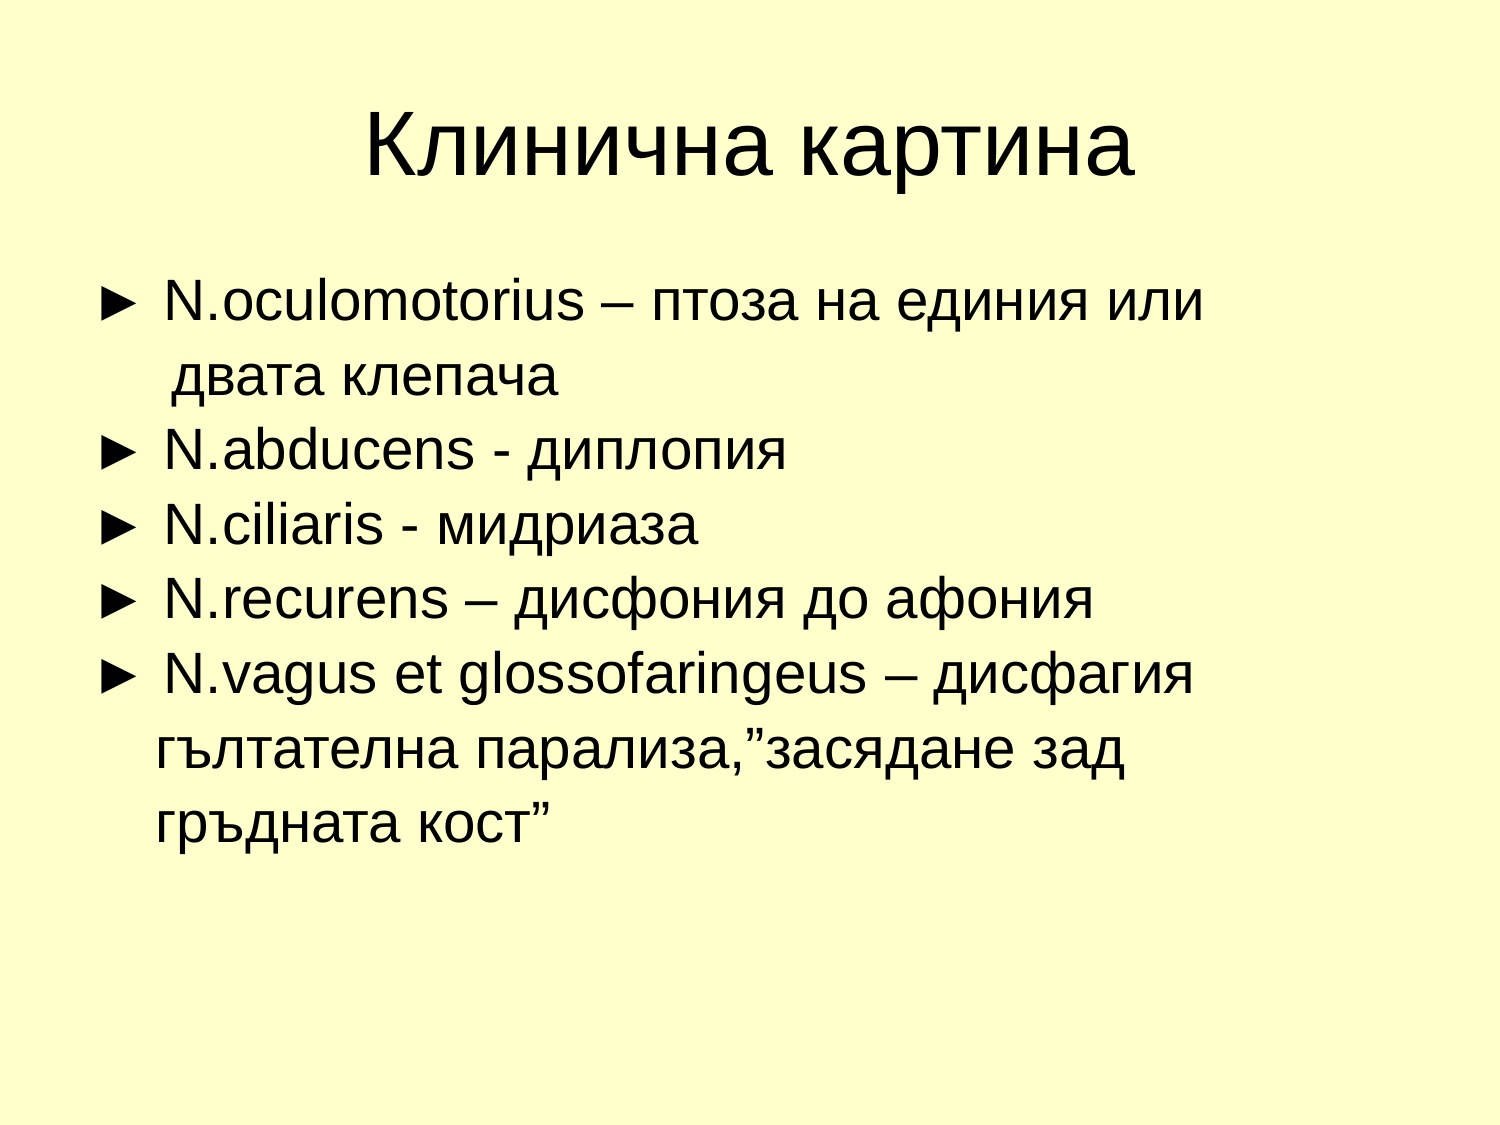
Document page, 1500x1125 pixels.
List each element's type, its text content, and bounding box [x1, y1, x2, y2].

list ► N.oculomotorius – птоза на единия или двата клепача ► N.abducens - диплопия ► N.ciliaris - мидриаза ► N.recurens – дисфония до афония ► N.vagus et glossofaringeus – дисфагия гълтателна парализа,”засядане зад гръдната кост” [75, 262, 1425, 1005]
title Клинична картина [75, 45, 1425, 233]
